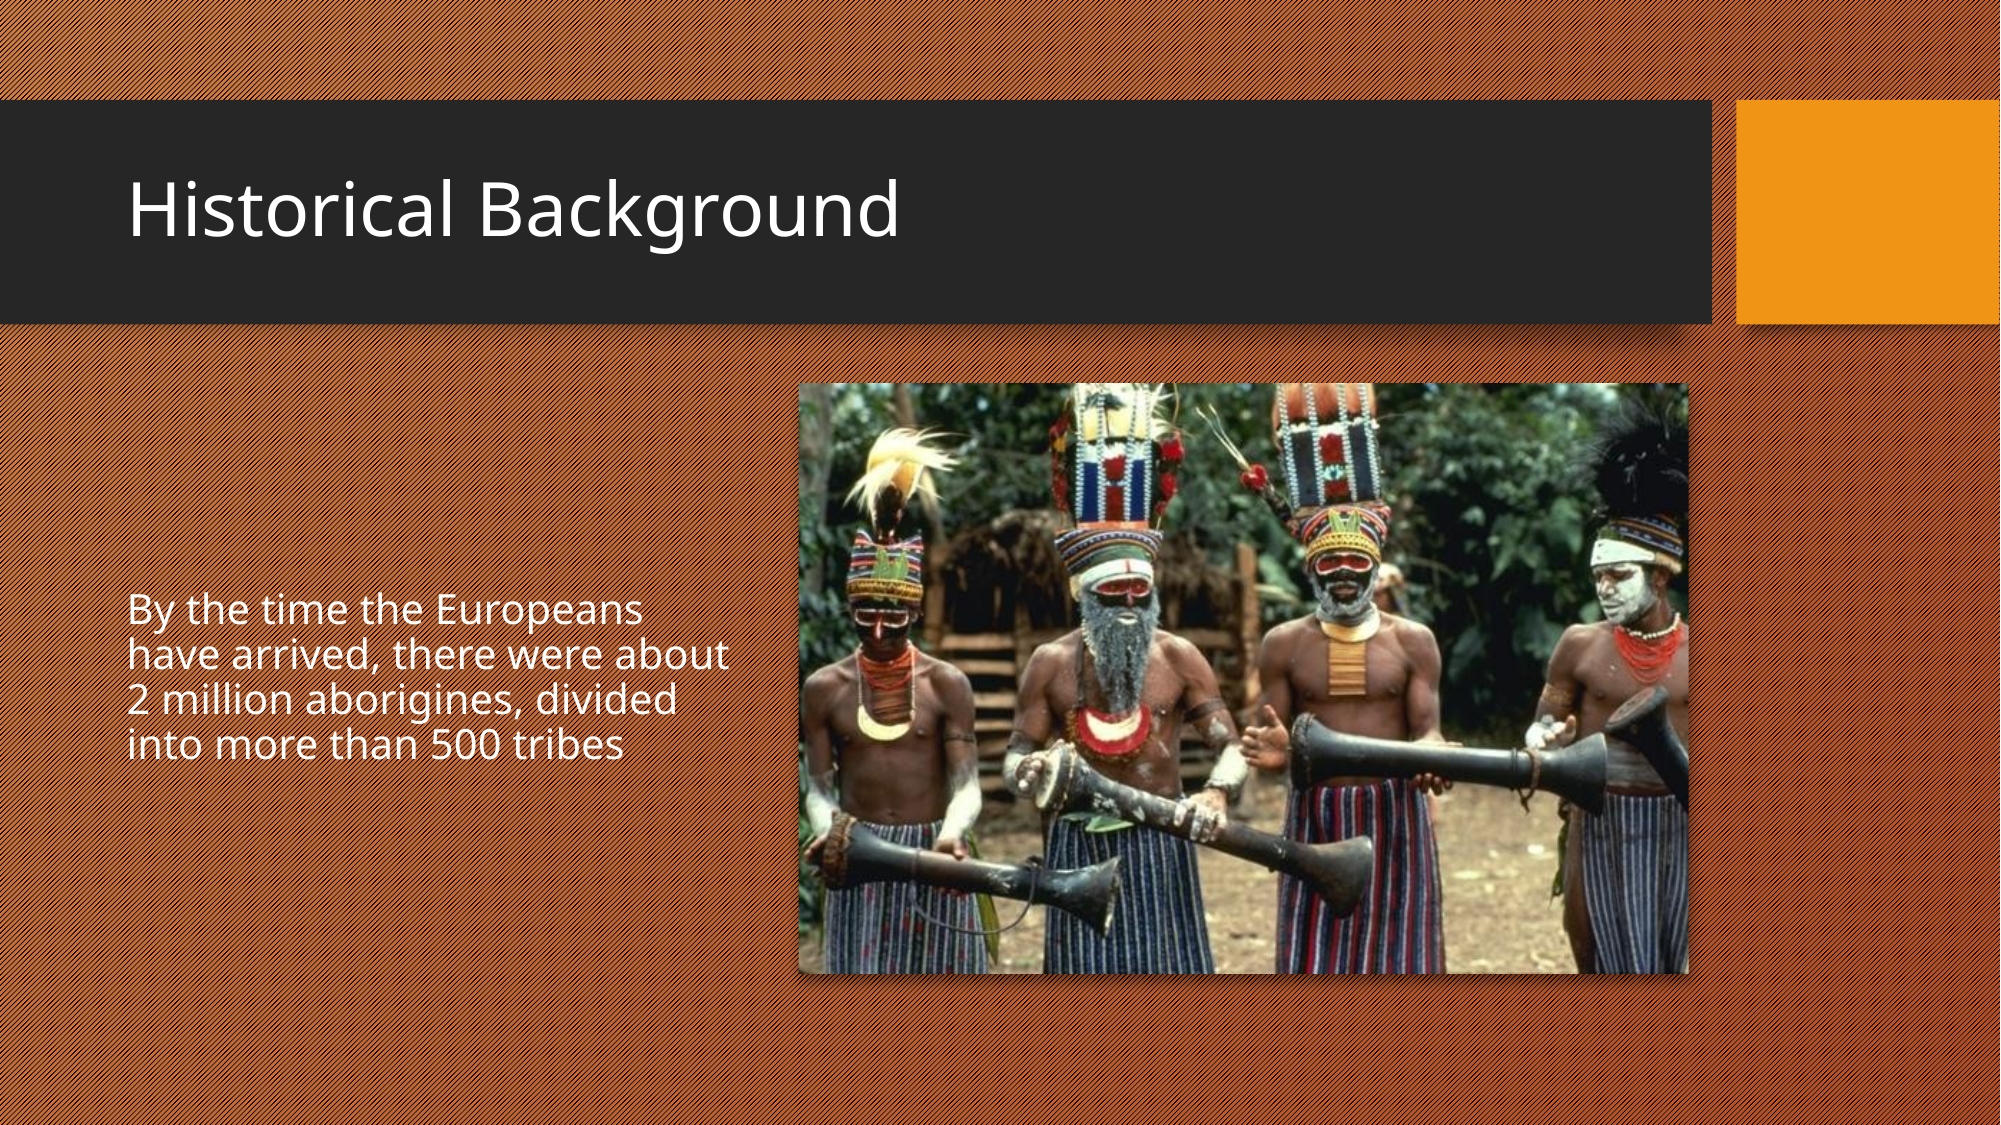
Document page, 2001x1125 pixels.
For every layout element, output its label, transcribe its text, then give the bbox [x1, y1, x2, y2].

picture [0, 0, 2000, 1125]
title Historical Background [111, 123, 1690, 301]
list By the time the Europeans have arrived, there were about 2 million aborigines, divided into more than 500 tribes [111, 383, 748, 974]
